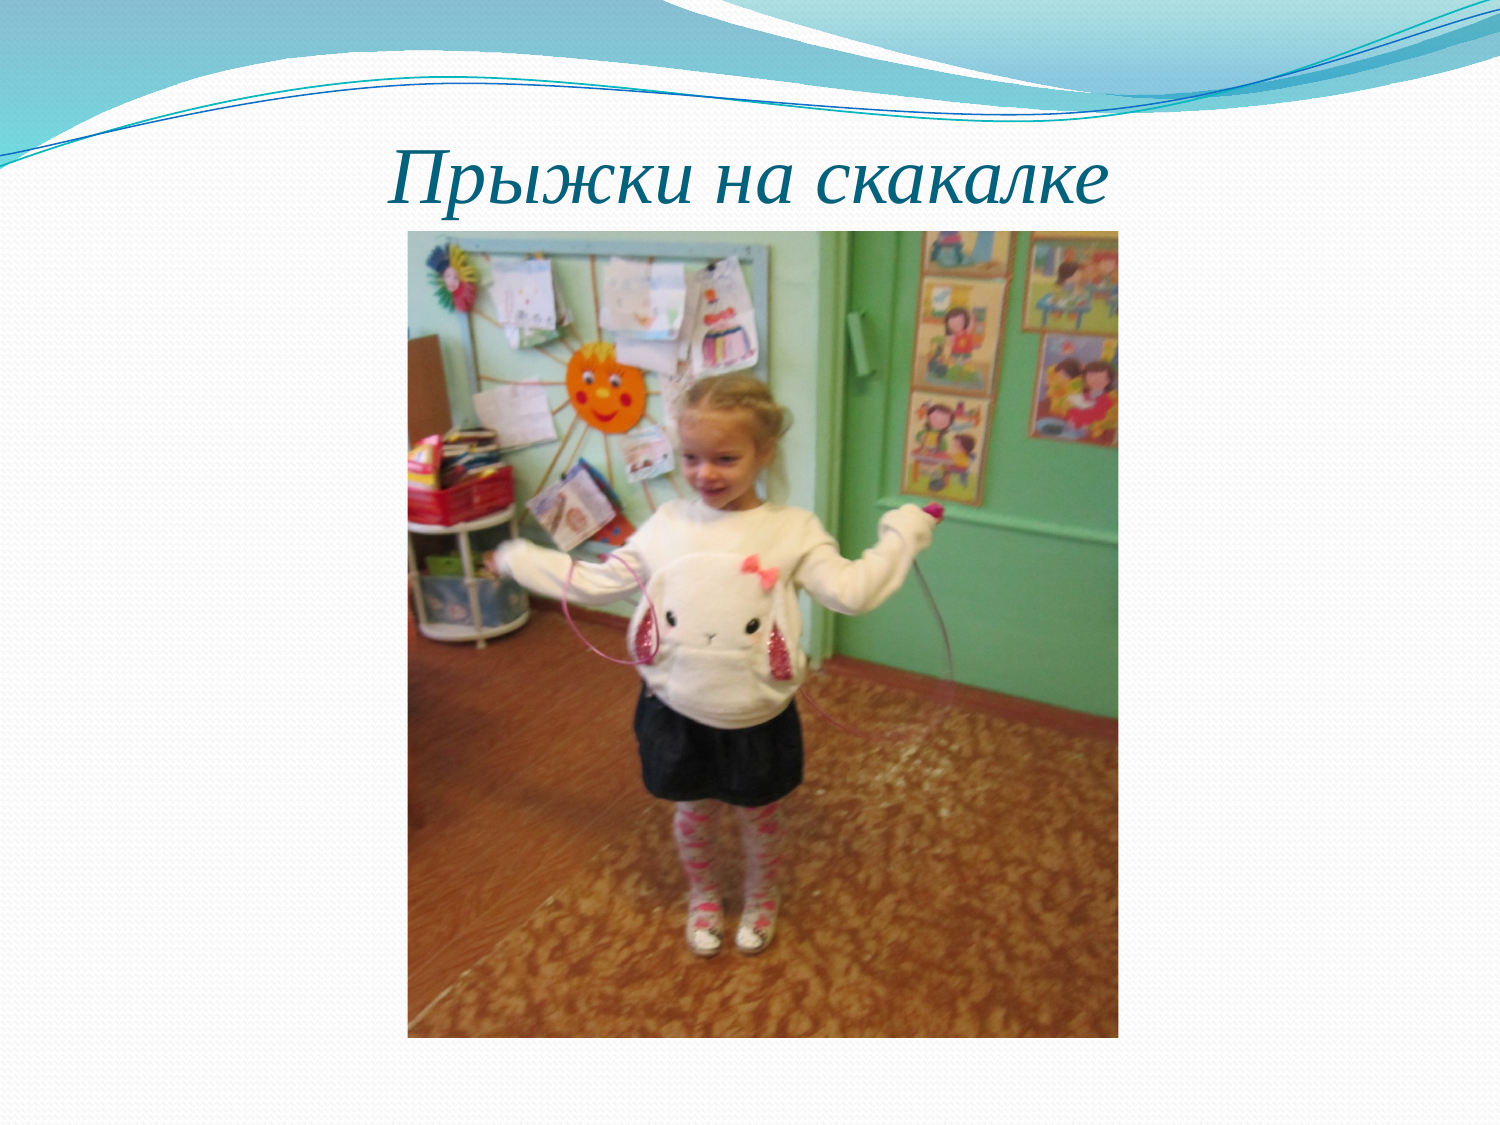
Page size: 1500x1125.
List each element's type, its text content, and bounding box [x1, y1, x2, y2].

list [407, 231, 1119, 1038]
title Прыжки на скакалке [74, 115, 1426, 221]
